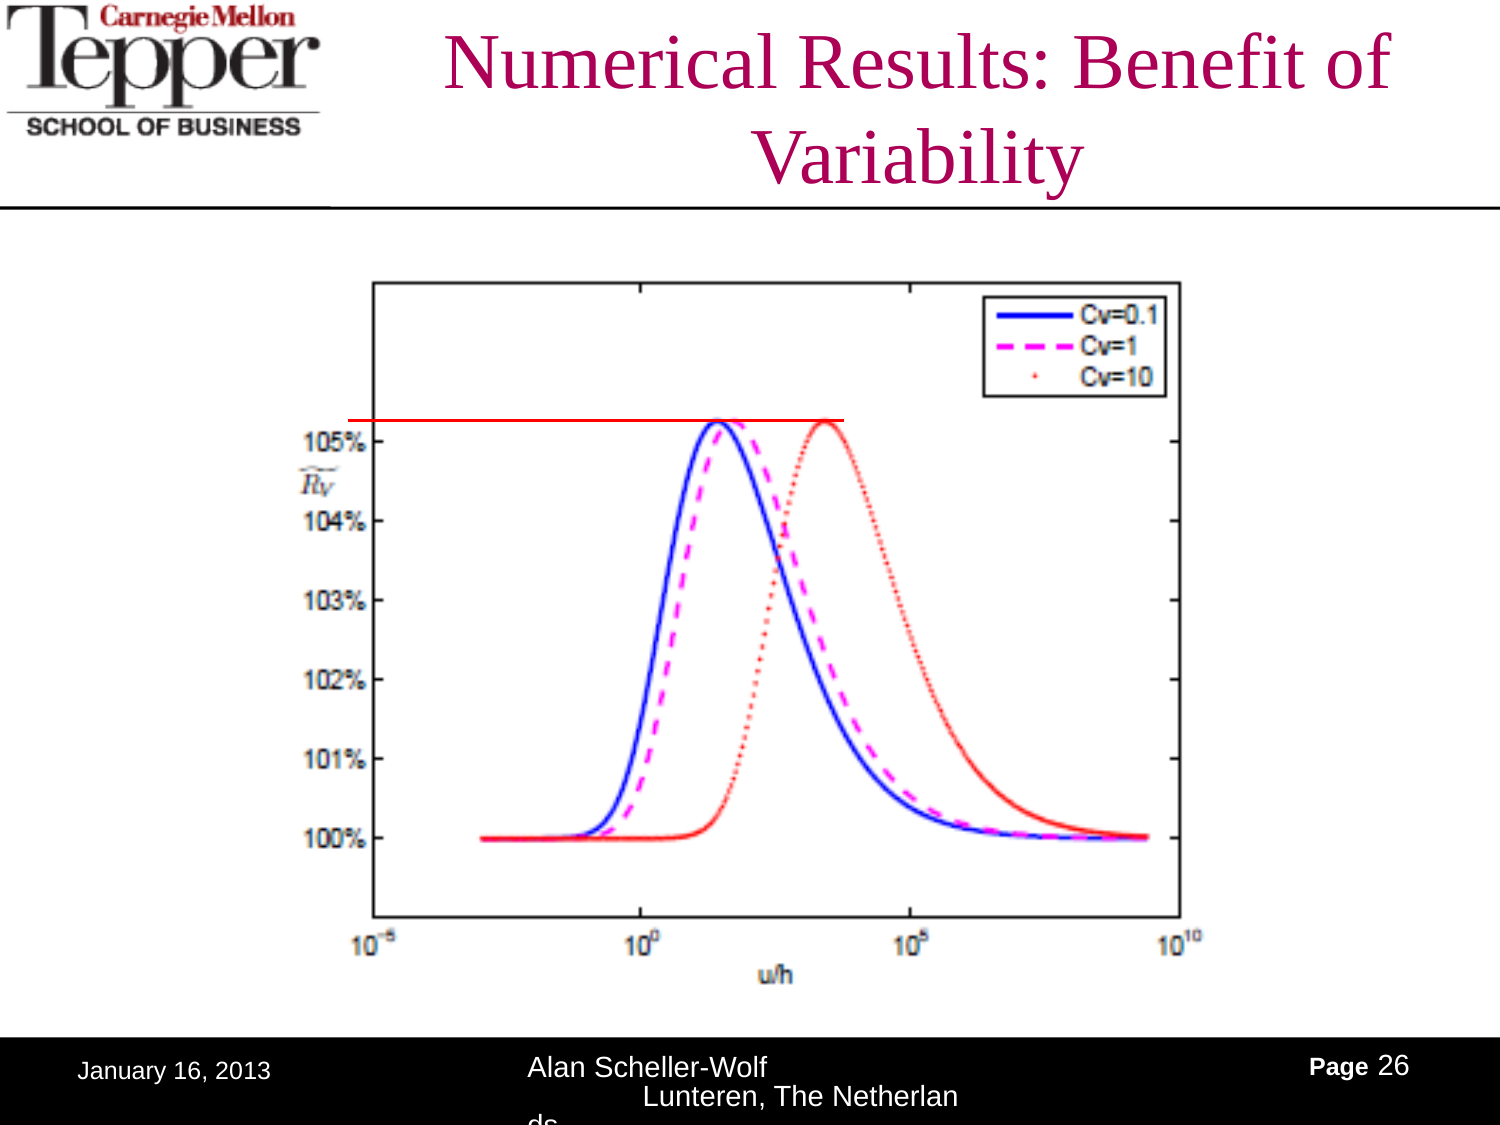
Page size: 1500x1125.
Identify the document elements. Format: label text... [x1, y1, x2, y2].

picture [0, 0, 338, 139]
title Numerical Results: Benefit of Variability [336, 23, 1500, 185]
footer Alan Scheller-Wolf Lunteren, The Netherlands [512, 1040, 988, 1119]
slide_number Page 26 [1074, 1038, 1425, 1117]
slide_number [62, 1046, 413, 1125]
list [265, 240, 1270, 1010]
